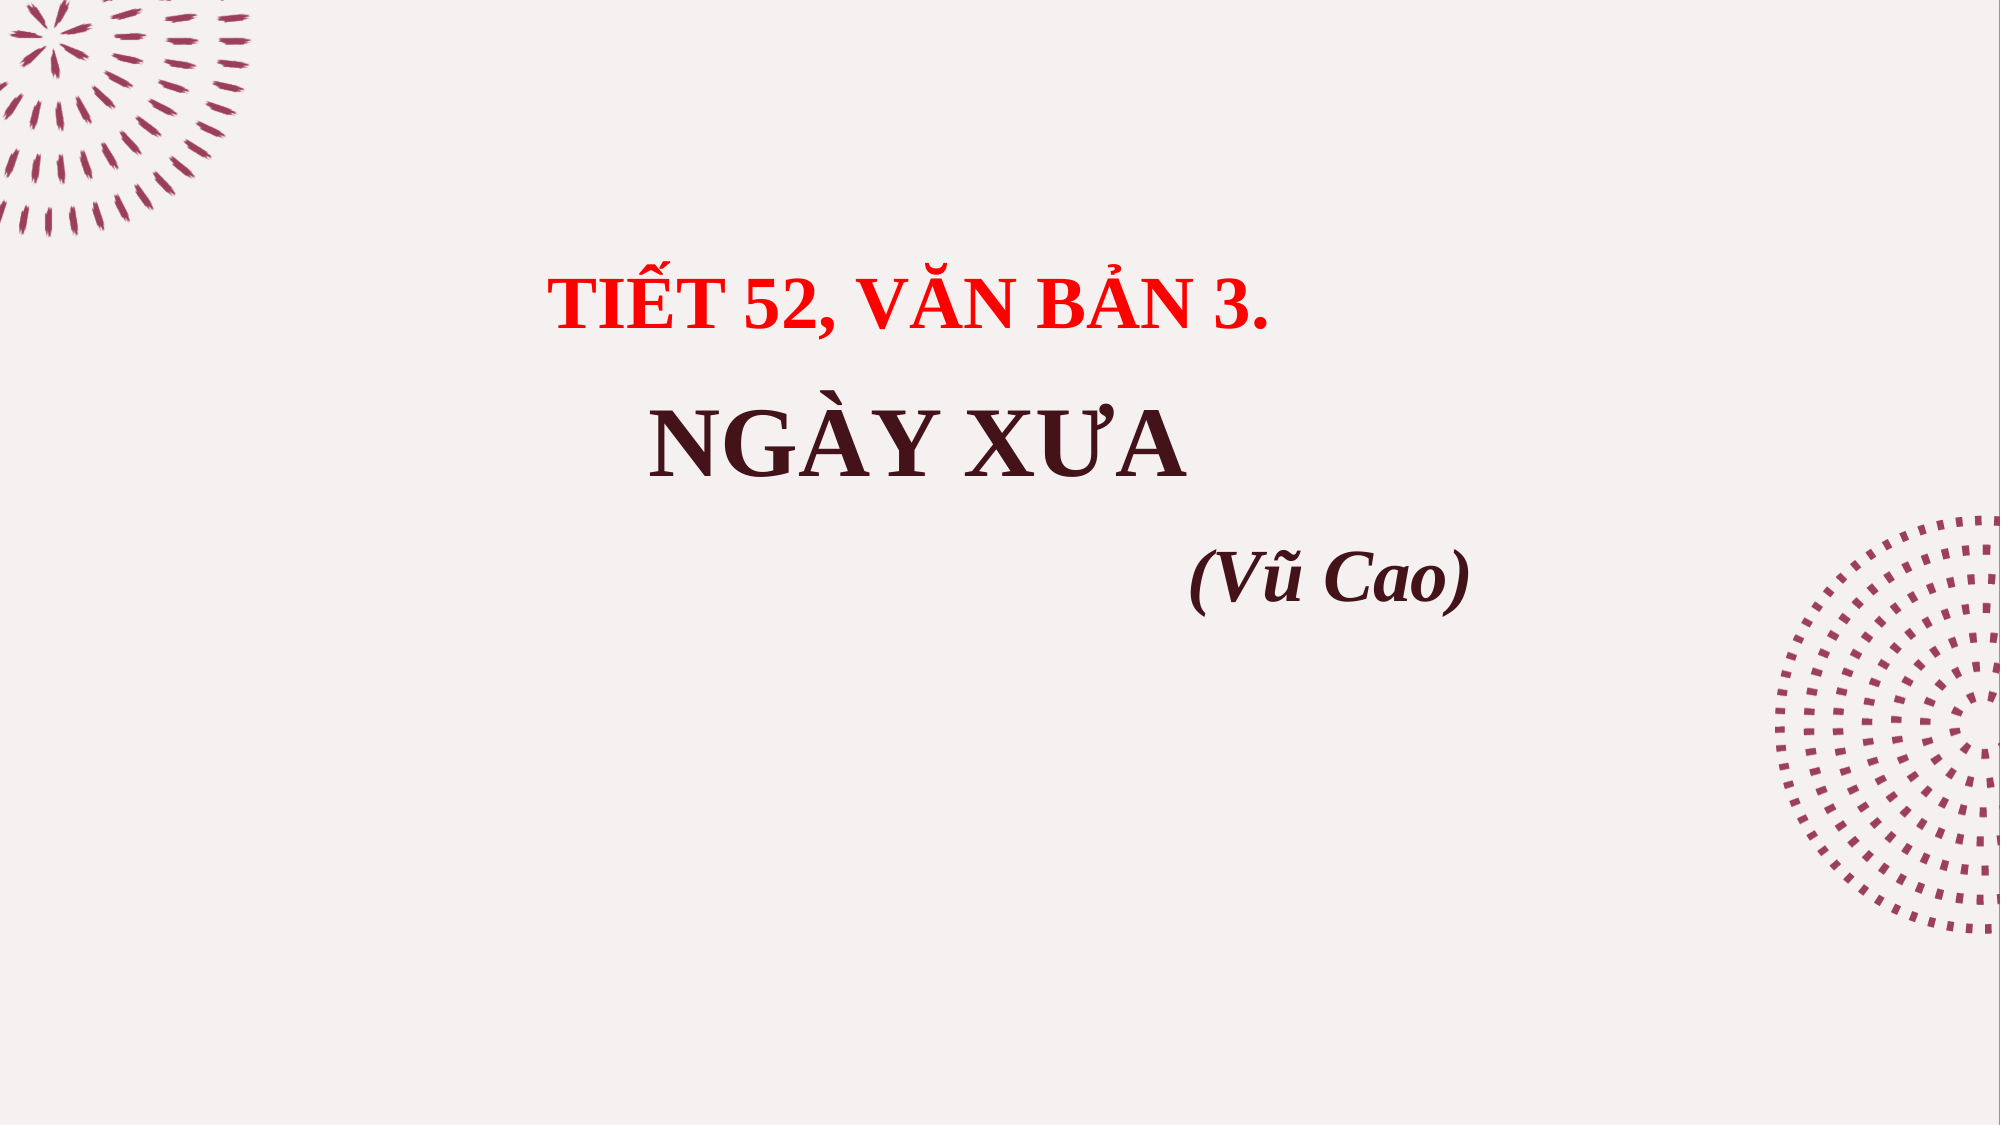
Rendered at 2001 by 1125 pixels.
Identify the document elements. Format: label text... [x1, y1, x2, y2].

picture [1774, 515, 2000, 934]
subtitle TIẾT 52, VĂN BẢN 3. NGÀY XƯA (Vũ Cao) [189, 237, 1628, 396]
text_box [0, 0, 2000, 1125]
picture [7, 0, 245, 245]
